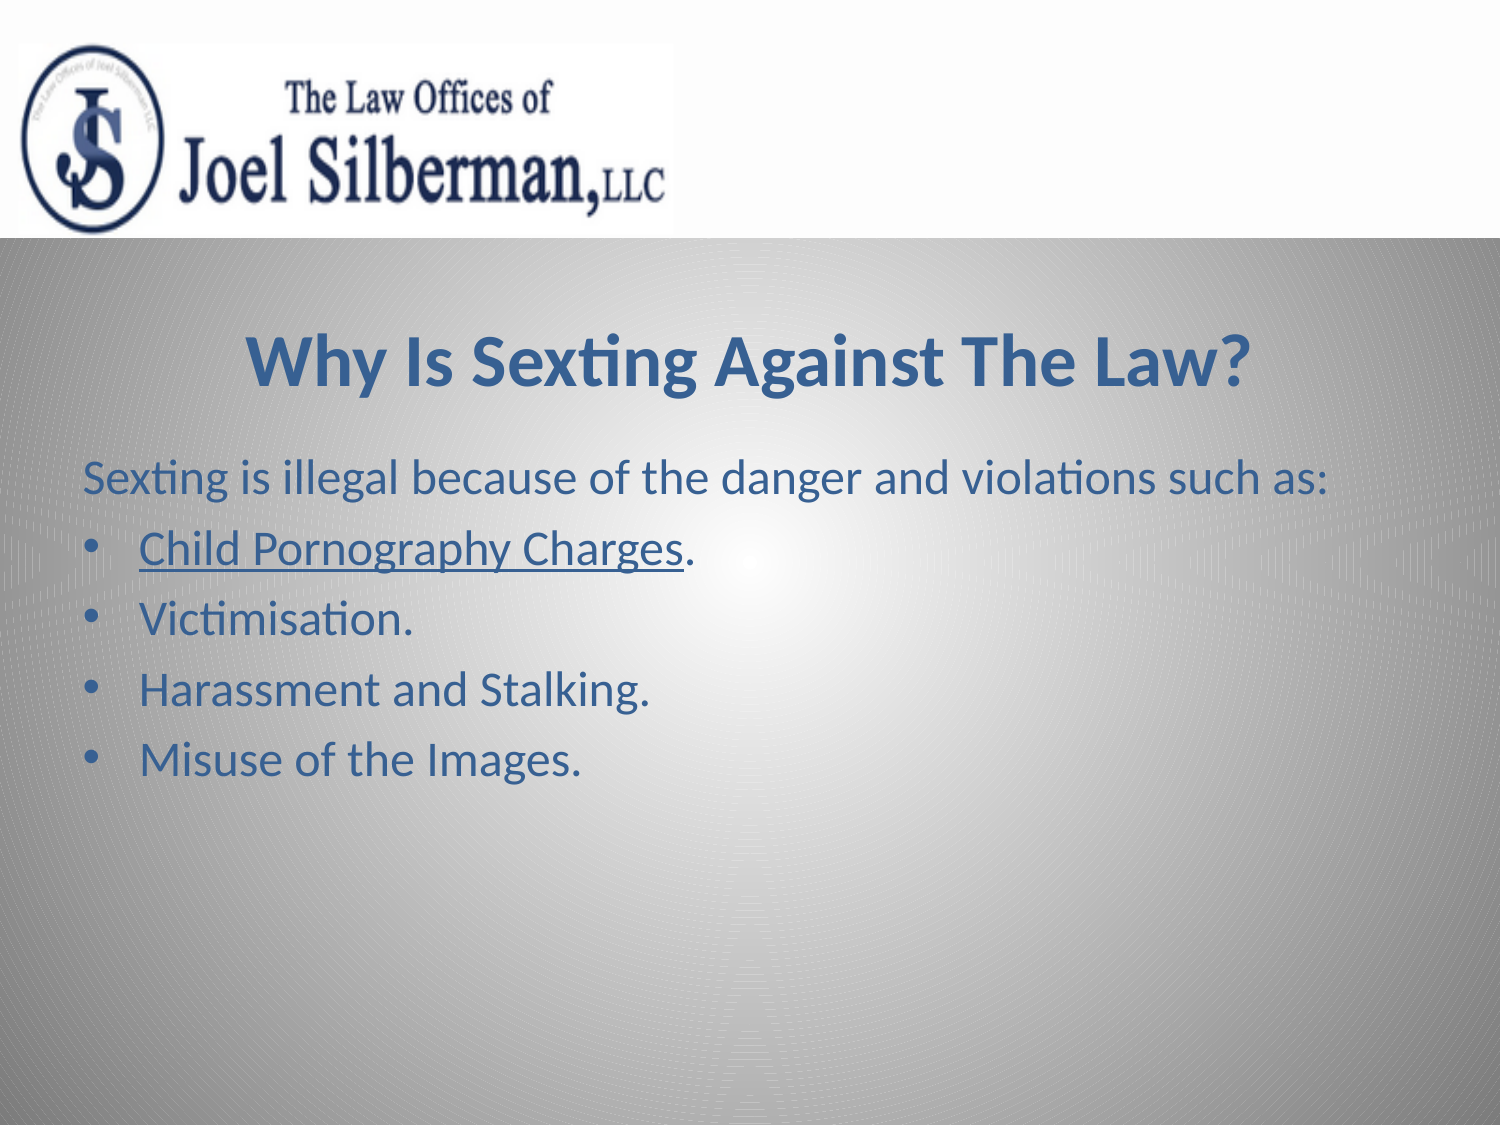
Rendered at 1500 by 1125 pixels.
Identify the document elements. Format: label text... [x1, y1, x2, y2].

list Sexting is illegal because of the danger and violations such as: Child Pornography Charges. Victimisation. Harassment and Stalking. Misuse of the Images. [74, 436, 1463, 1125]
picture [0, 0, 1500, 238]
title Why Is Sexting Against The Law? [74, 261, 1426, 451]
